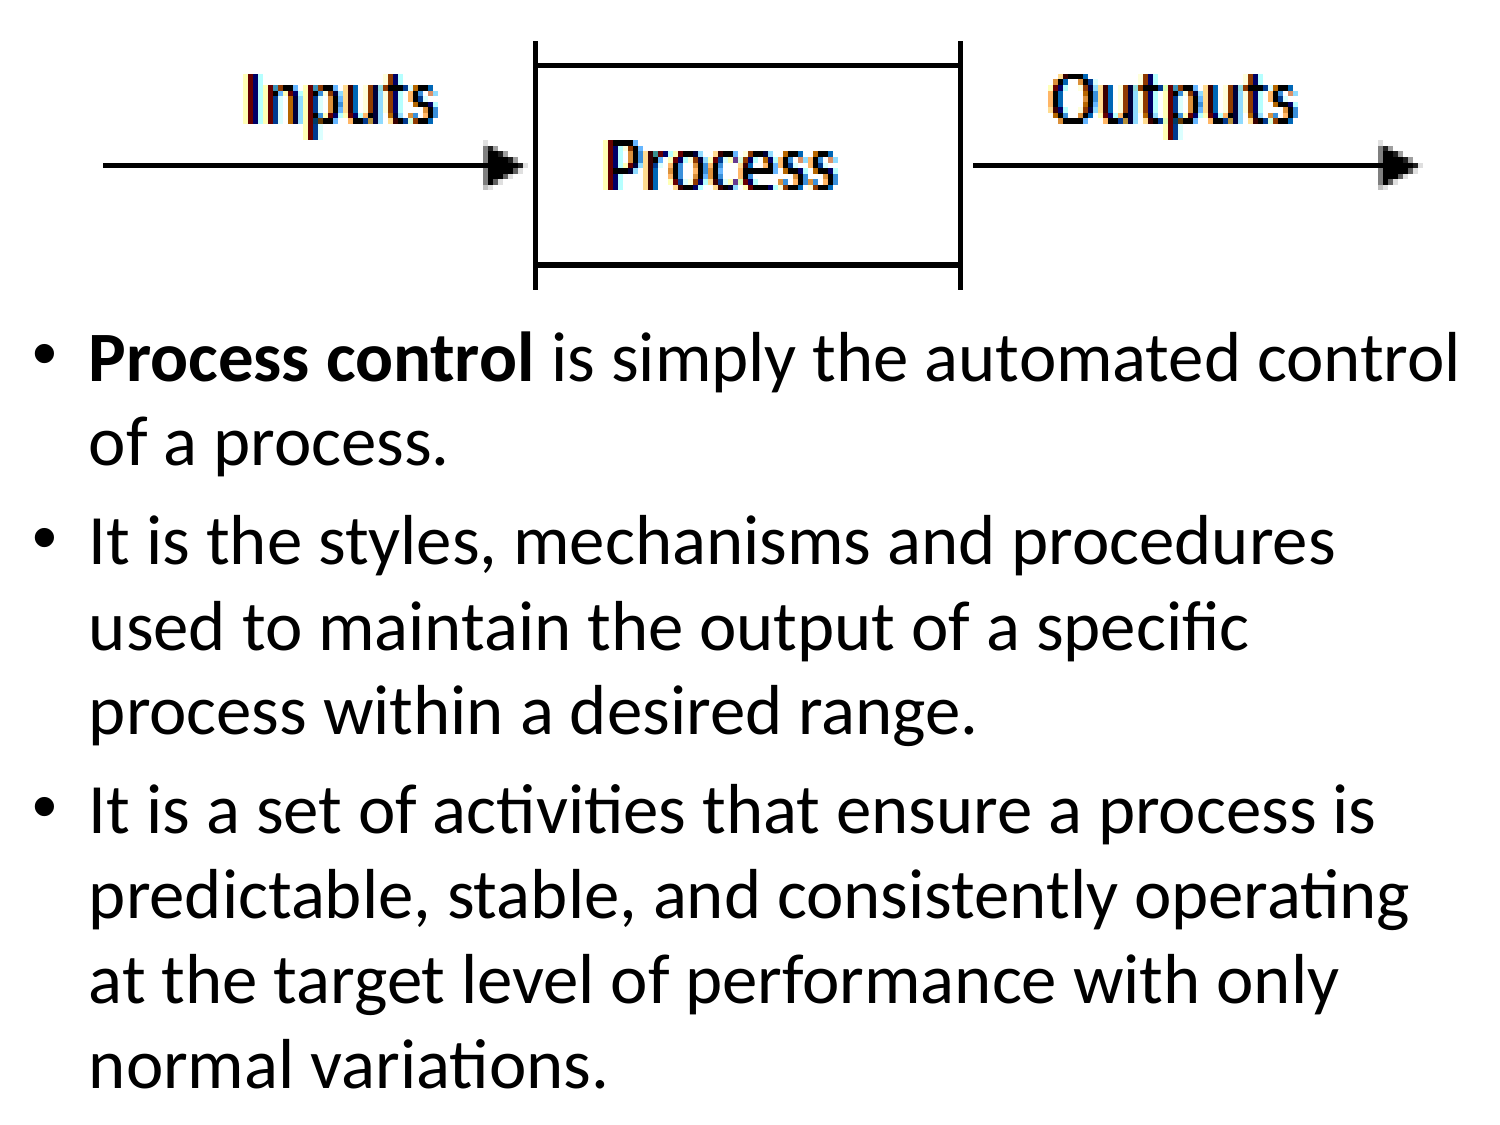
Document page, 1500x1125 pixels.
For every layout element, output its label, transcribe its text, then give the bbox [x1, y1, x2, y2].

picture [99, 18, 1438, 307]
list Process control is simply the automated control of a process. It is the styles, mechanisms and procedures used to maintain the output of a specific process within a desired range. It is a set of activities that ensure a process is predictable, stable, and consistently operating at the target level of performance with only normal variations. [17, 302, 1489, 1055]
